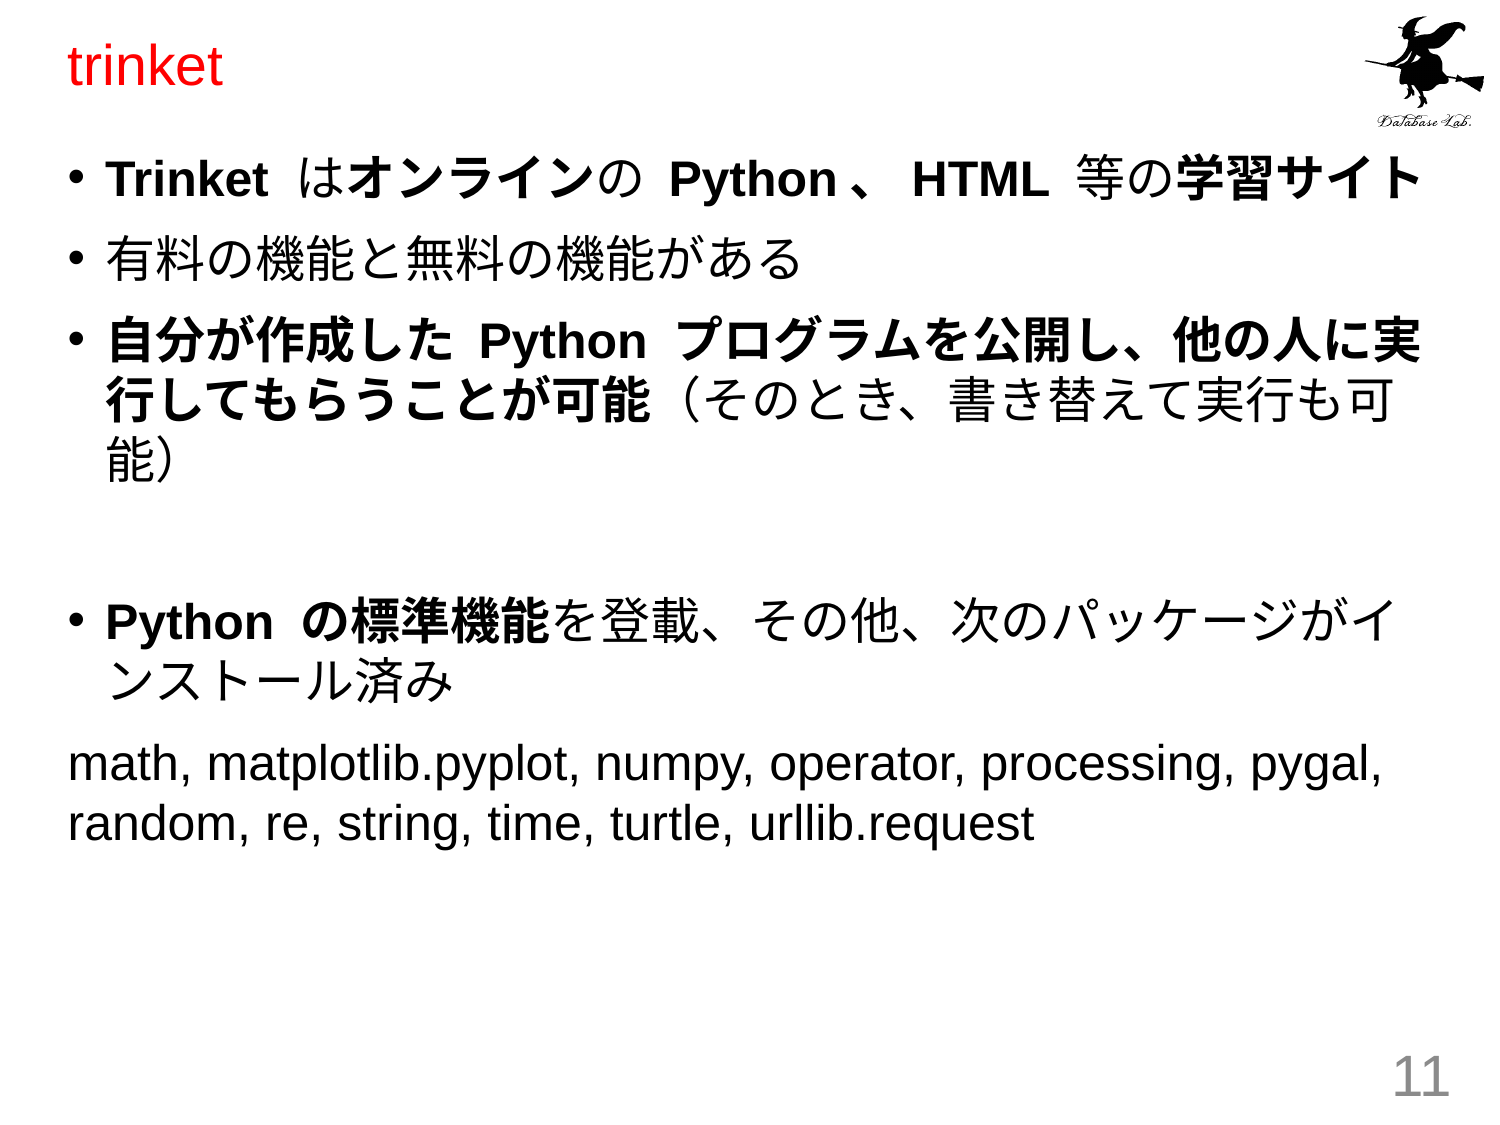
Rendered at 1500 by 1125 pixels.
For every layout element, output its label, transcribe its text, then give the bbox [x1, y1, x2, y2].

slide_number 11 [1129, 1042, 1467, 1103]
list Trinket はオンラインの Python、HTML 等の学習サイト 有料の機能と無料の機能がある 自分が作成した Python プログラムを公開し、他の人に実行してもらうことが可能（そのとき、書き替えて実行も可能） Python の標準機能を登載、その他、次のパッケージがインストール済み math, matplotlib.pyplot, numpy, operator, processing, pygal, random, re, string, time, turtle, urllib.request [52, 138, 1441, 1117]
picture [1362, 14, 1486, 130]
title trinket [52, 28, 1441, 106]
